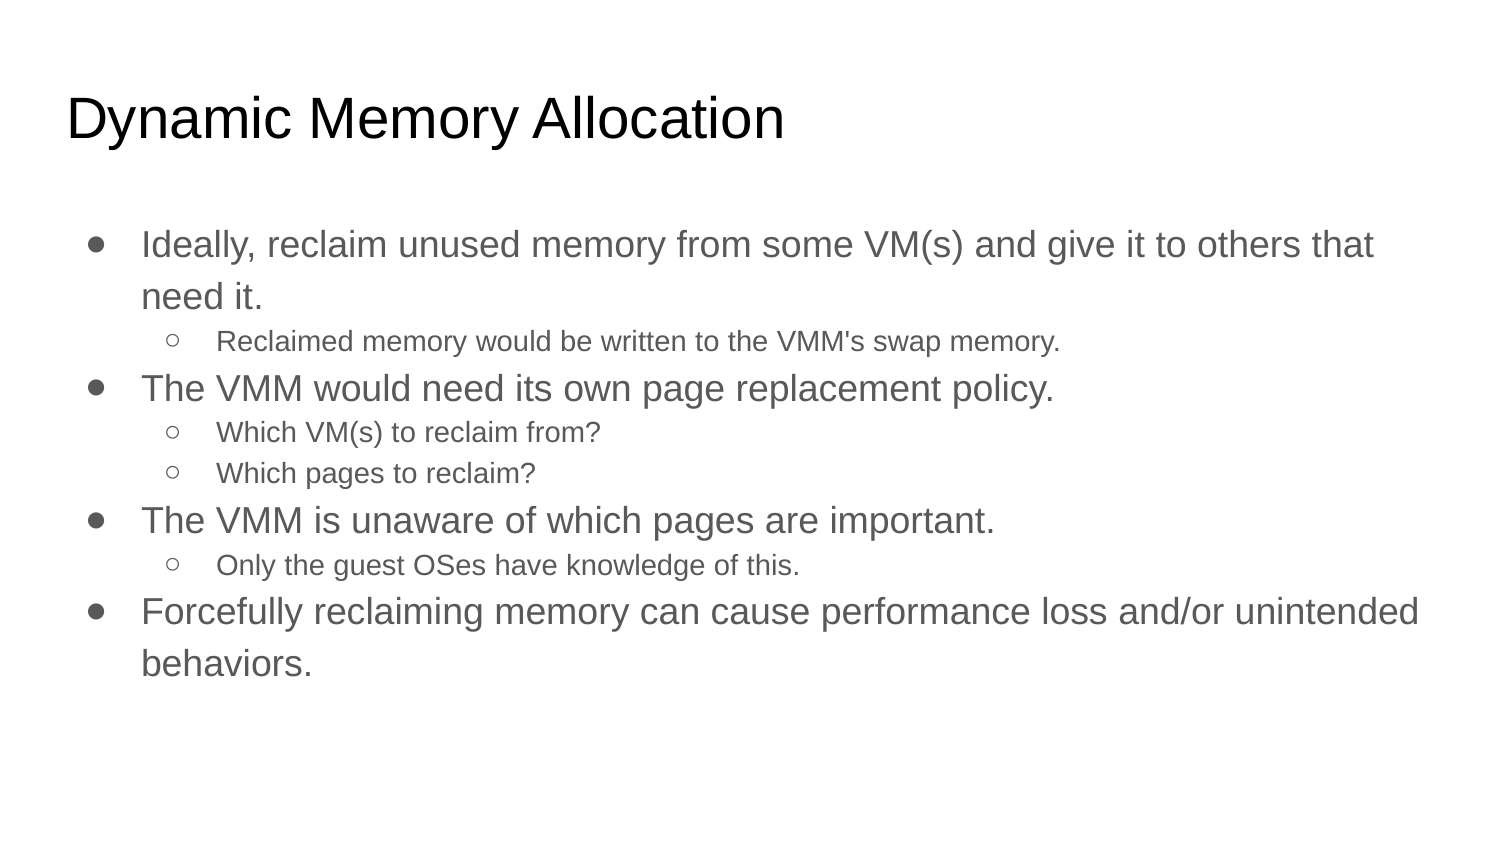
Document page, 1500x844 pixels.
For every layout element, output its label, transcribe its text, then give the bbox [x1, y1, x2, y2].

title Dynamic Memory Allocation [51, 65, 1449, 160]
list Ideally, reclaim unused memory from some VM(s) and give it to others that need it. Reclaimed memory would be written to the VMM's swap memory. The VMM would need its own page replacement policy. Which VM(s) to reclaim from? Which pages to reclaim? The VMM is unaware of which pages are important. Only the guest OSes have knowledge of this. Forcefully reclaiming memory can cause performance loss and/or unintended behaviors. [51, 198, 1449, 804]
